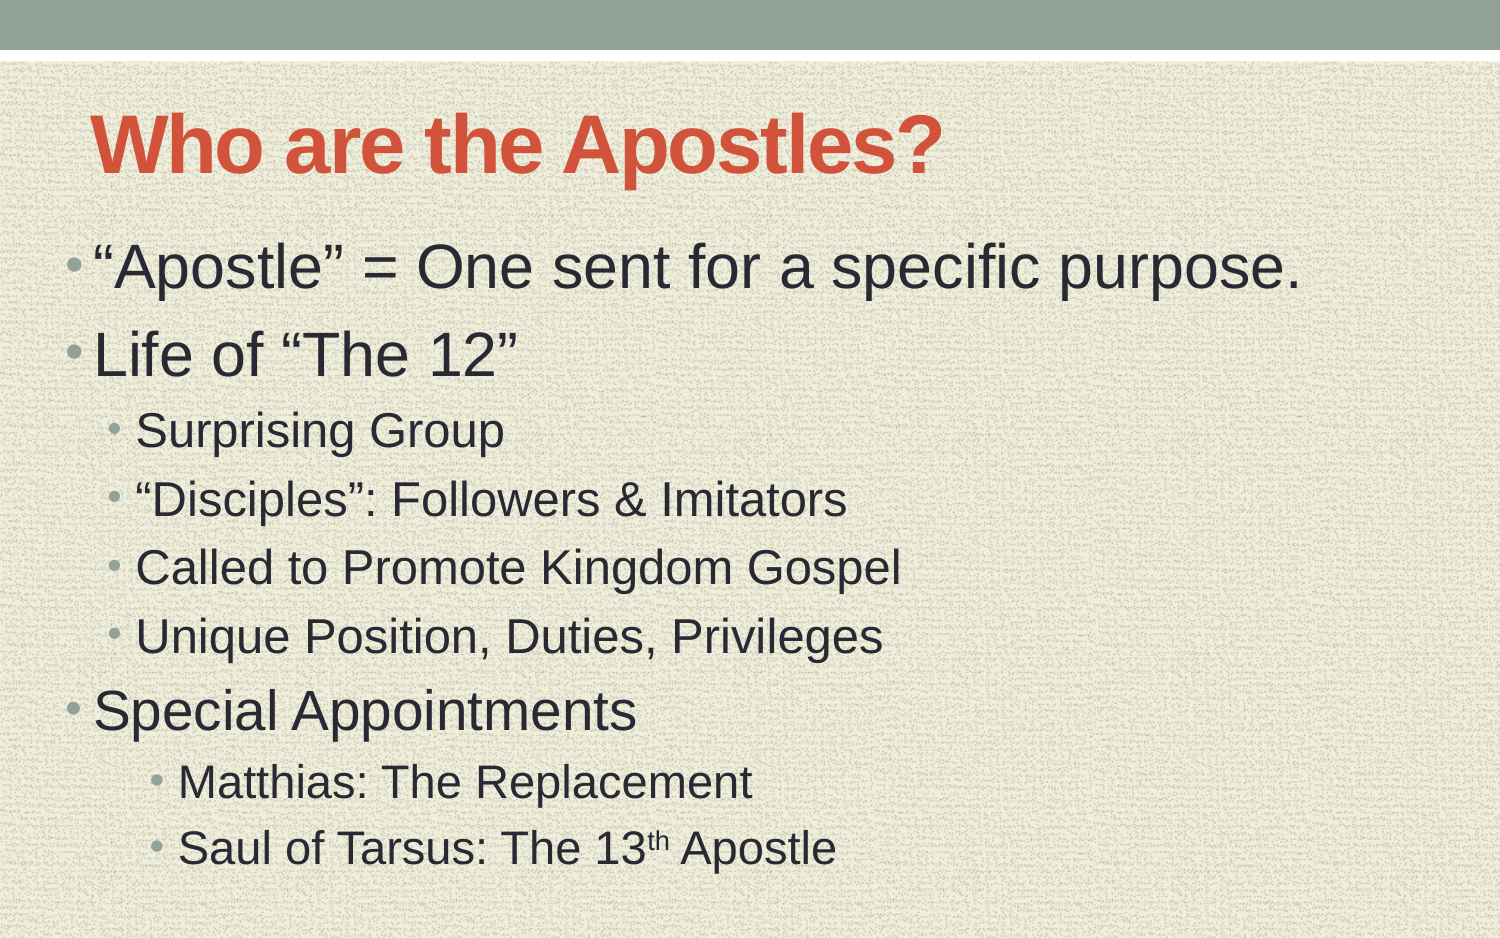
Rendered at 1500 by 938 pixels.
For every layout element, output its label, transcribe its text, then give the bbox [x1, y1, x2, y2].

list “Apostle” = One sent for a specific purpose. Life of “The 12” Surprising Group “Disciples”: Followers & Imitators Called to Promote Kingdom Gospel Unique Position, Duties, Privileges Special Appointments Matthias: The Replacement Saul of Tarsus: The 13th Apostle [50, 218, 1463, 886]
title Who are the Apostles? [75, 72, 1425, 209]
